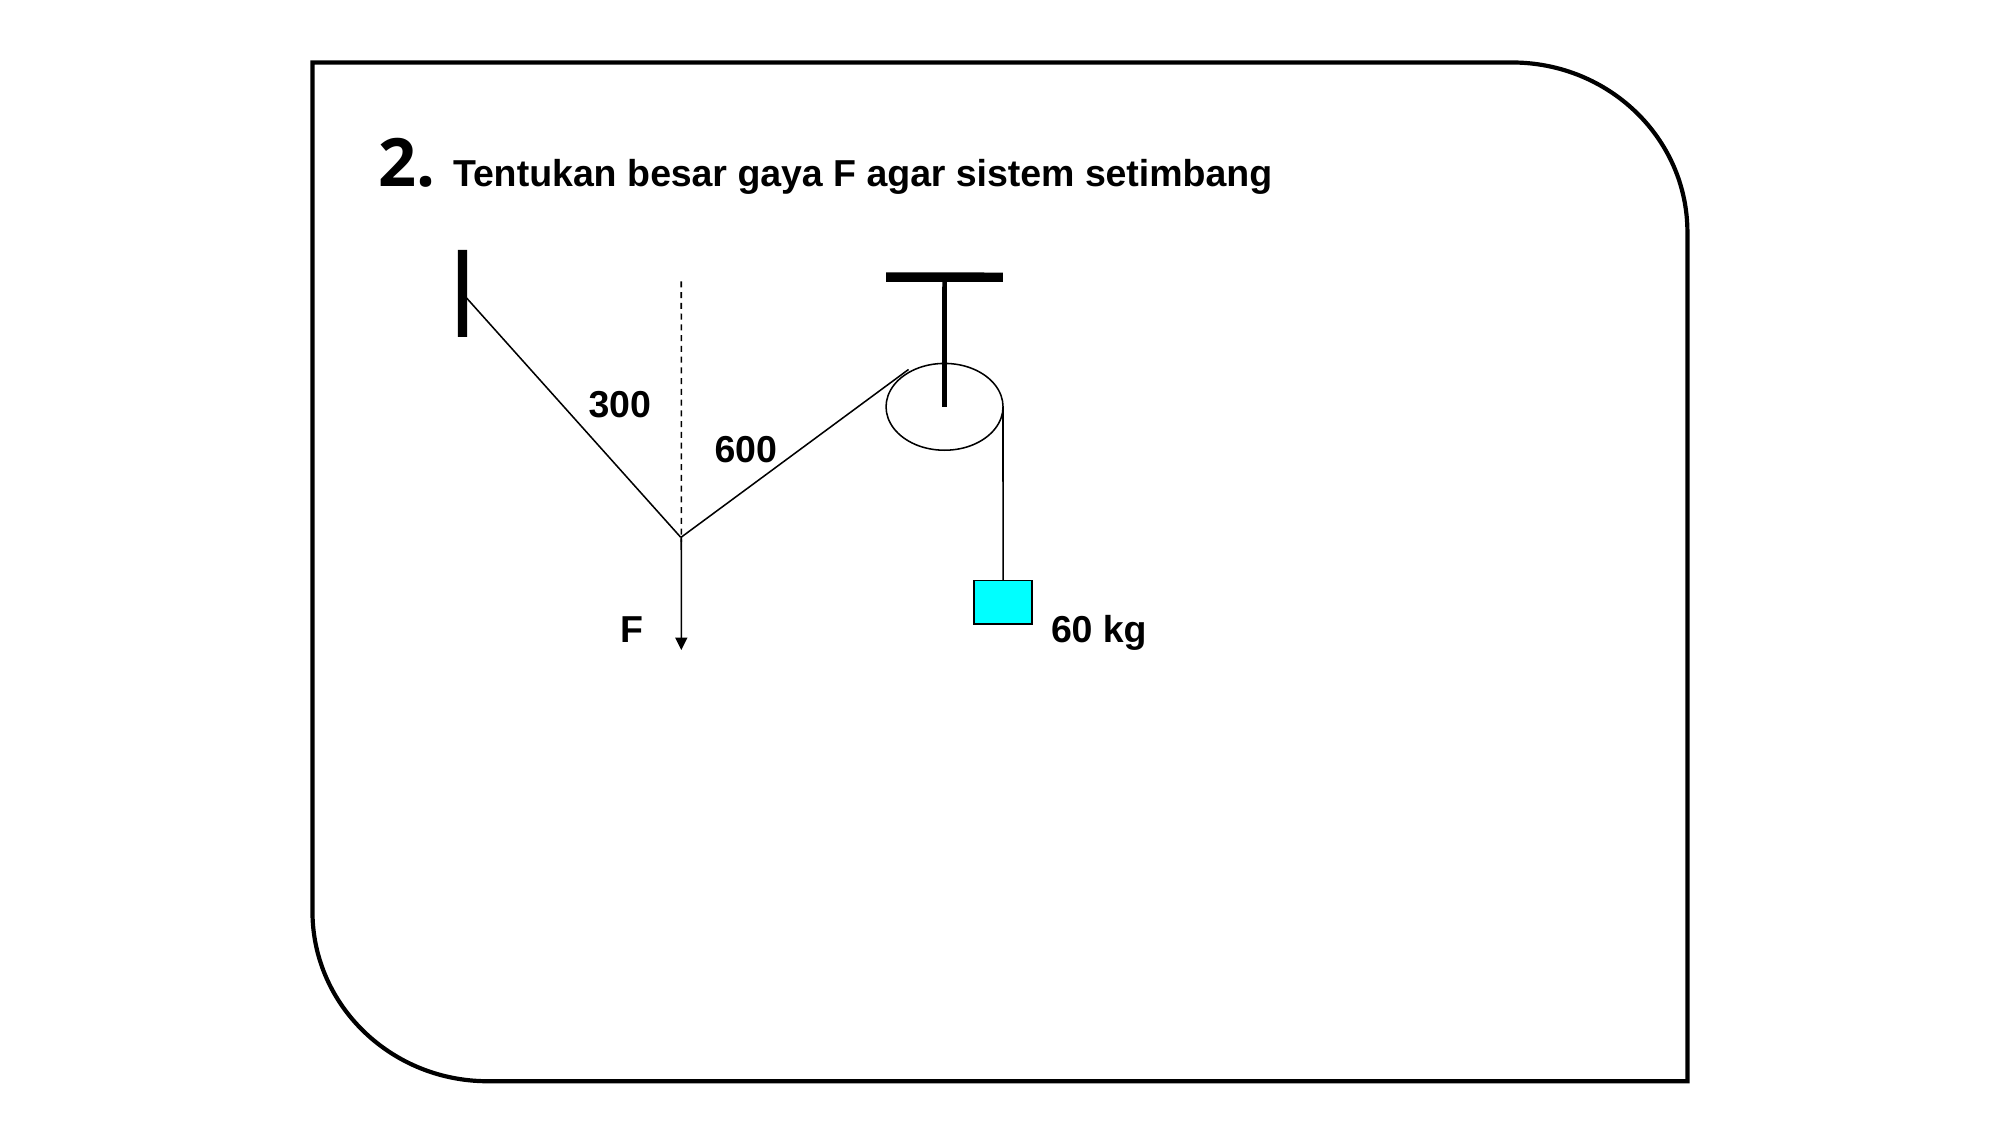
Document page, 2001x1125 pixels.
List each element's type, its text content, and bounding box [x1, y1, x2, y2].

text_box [462, 249, 1033, 650]
text_box 2. Tentukan besar gaya F agar sistem setimbang 300 600 F 60 kg [312, 62, 1688, 1082]
